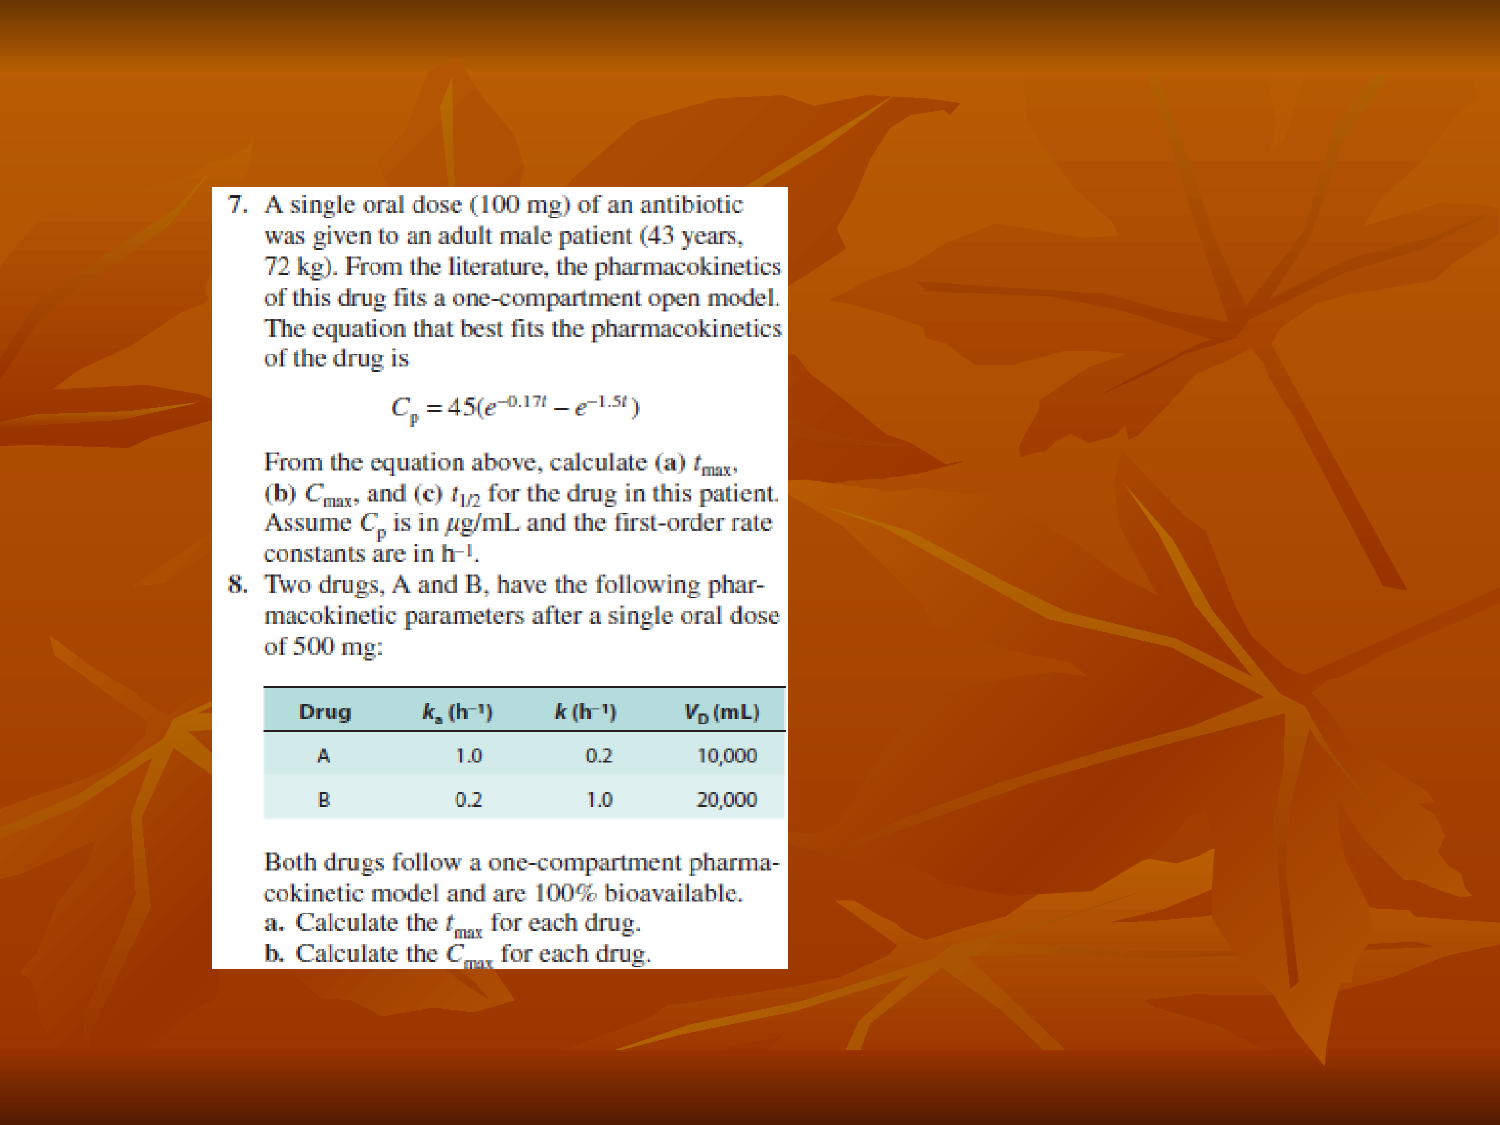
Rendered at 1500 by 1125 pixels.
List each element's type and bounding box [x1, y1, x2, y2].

list [212, 187, 788, 969]
